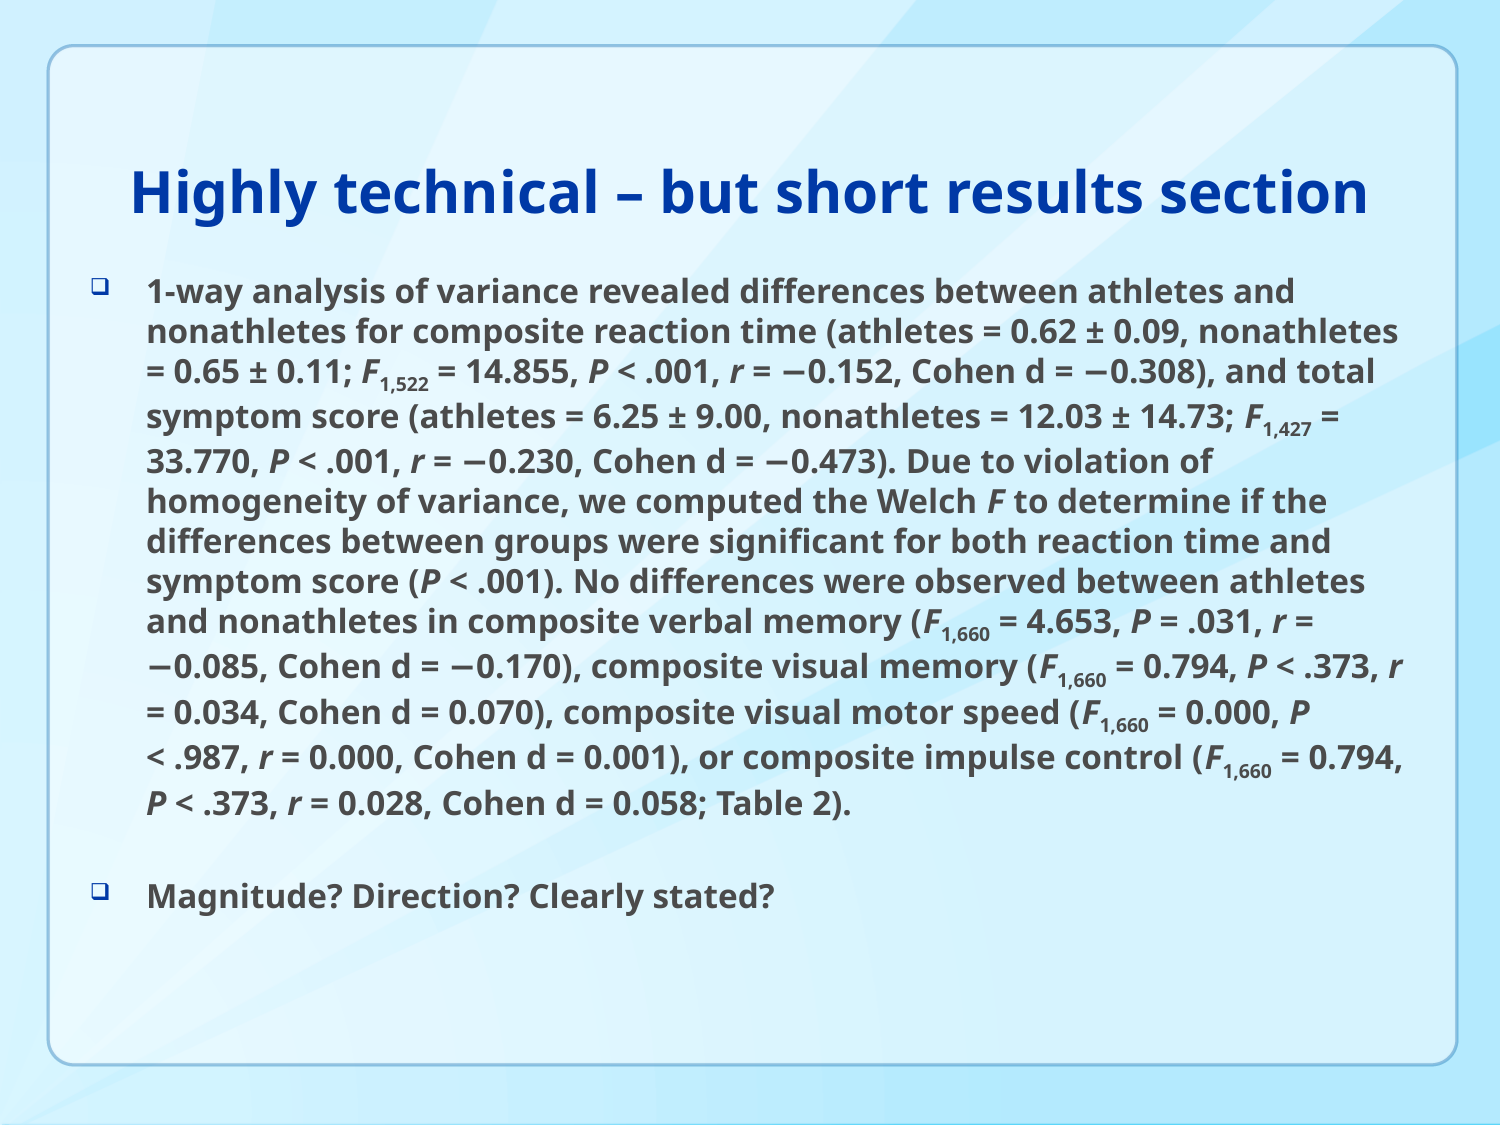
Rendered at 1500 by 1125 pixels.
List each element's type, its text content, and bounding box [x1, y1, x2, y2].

list 1-way analysis of variance revealed differences between athletes and nonathletes for composite reaction time (athletes = 0.62 ± 0.09, nonathletes = 0.65 ± 0.11; F1,522 = 14.855, P < .001, r = −0.152, Cohen d = −0.308), and total symptom score (athletes = 6.25 ± 9.00, nonathletes = 12.03 ± 14.73; F1,427 = 33.770, P < .001, r = −0.230, Cohen d = −0.473). Due to violation of homogeneity of variance, we computed the Welch F to determine if the differences between groups were significant for both reaction time and symptom score (P < .001). No differences were observed between athletes and nonathletes in composite verbal memory (F1,660 = 4.653, P = .031, r = −0.085, Cohen d = −0.170), composite visual memory (F1,660 = 0.794, P < .373, r = 0.034, Cohen d = 0.070), composite visual motor speed (F1,660 = 0.000, P < .987, r = 0.000, Cohen d = 0.001), or composite impulse control (F1,660 = 0.794, P < .373, r = 0.028, Cohen d = 0.058; Table 2). Magnitude? Direction? Clearly stated? [75, 262, 1425, 950]
title Highly technical – but short results section [75, 45, 1425, 233]
picture [0, 0, 1500, 1125]
